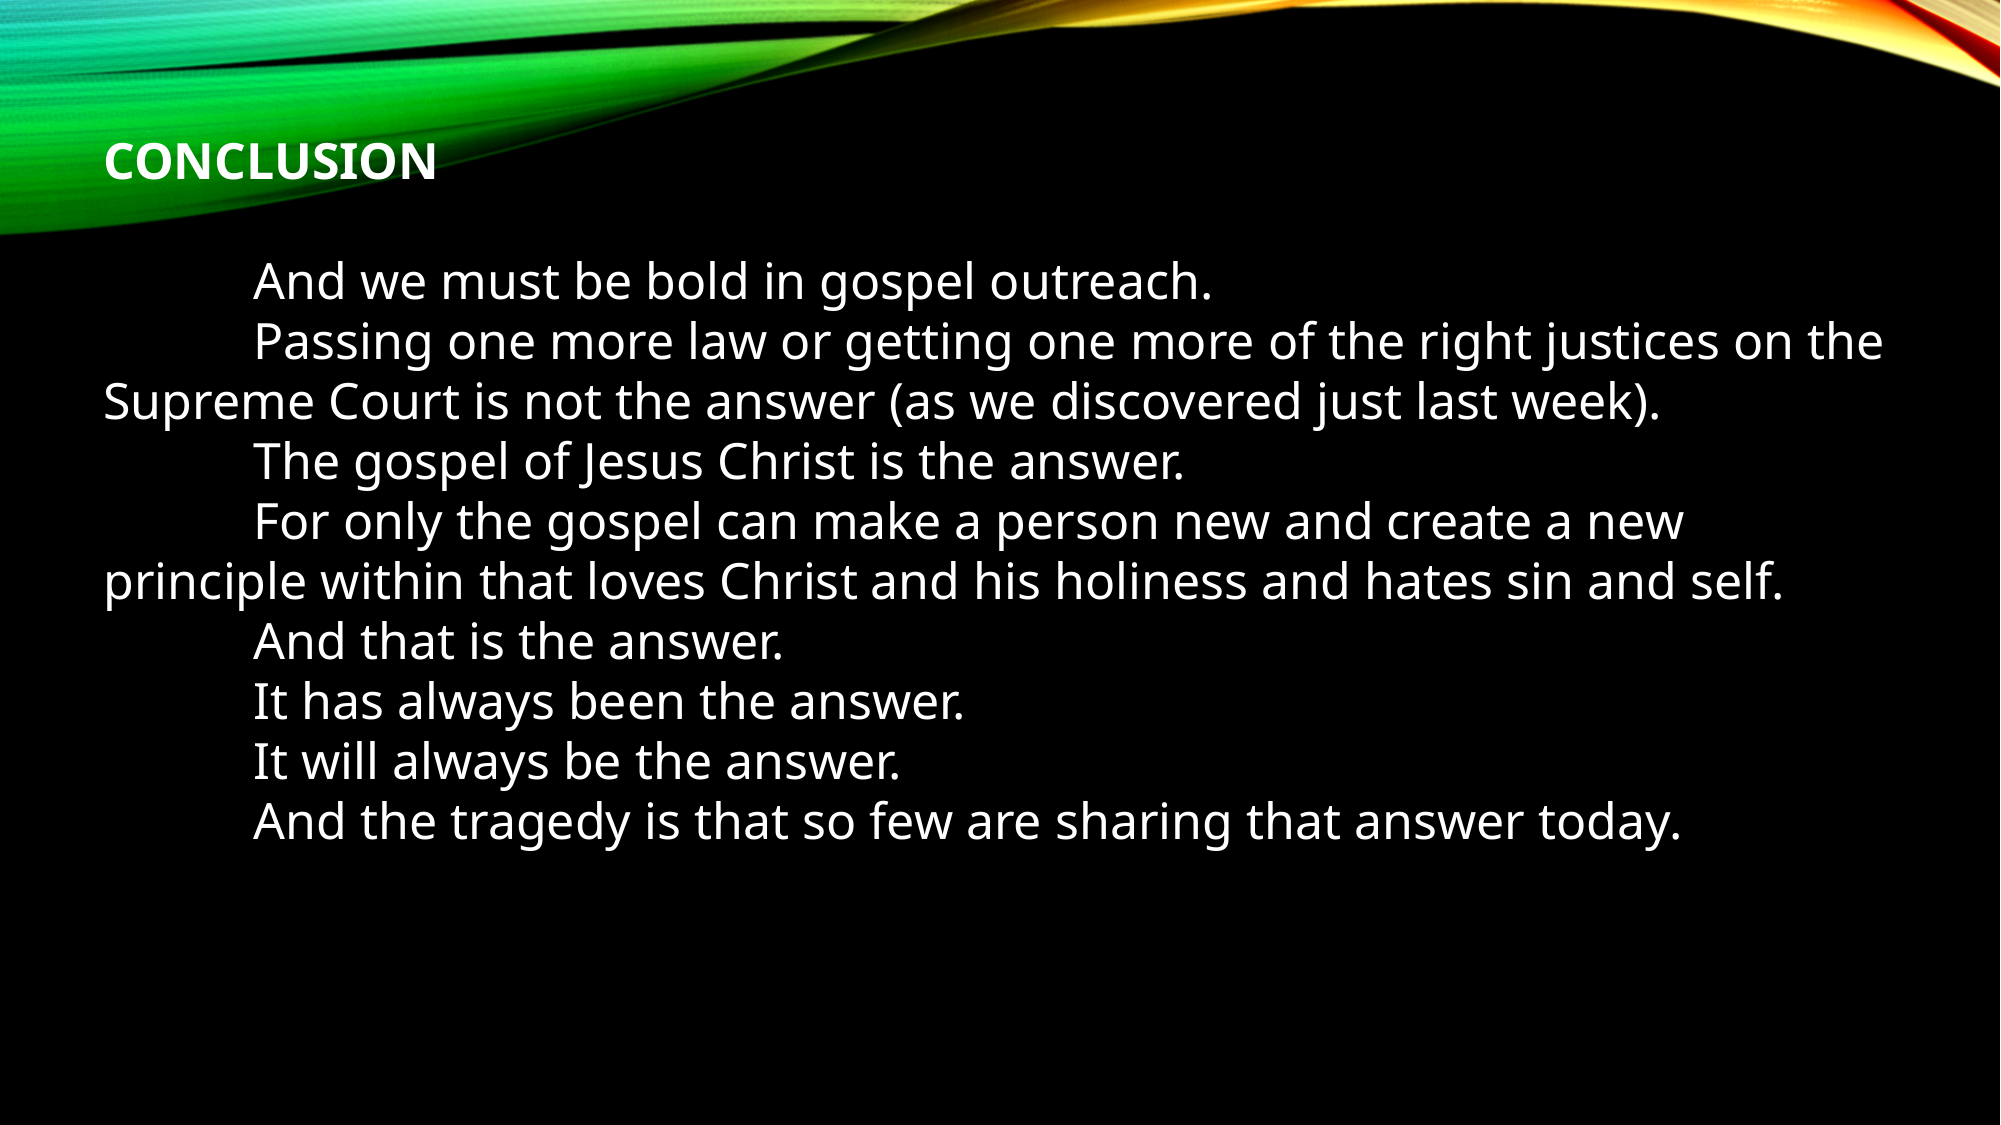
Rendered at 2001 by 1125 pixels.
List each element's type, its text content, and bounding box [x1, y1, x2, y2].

picture [0, 0, 2000, 237]
text_box CONCLUSION And we must be bold in gospel outreach. Passing one more law or getting one more of the right justices on the Supreme Court is not the answer (as we discovered just last week). The gospel of Jesus Christ is the answer. For only the gospel can make a person new and create a new principle within that loves Christ and his holiness and hates sin and self. And that is the answer. It has always been the answer. It will always be the answer. And the tragedy is that so few are sharing that answer today. [88, 122, 1912, 858]
